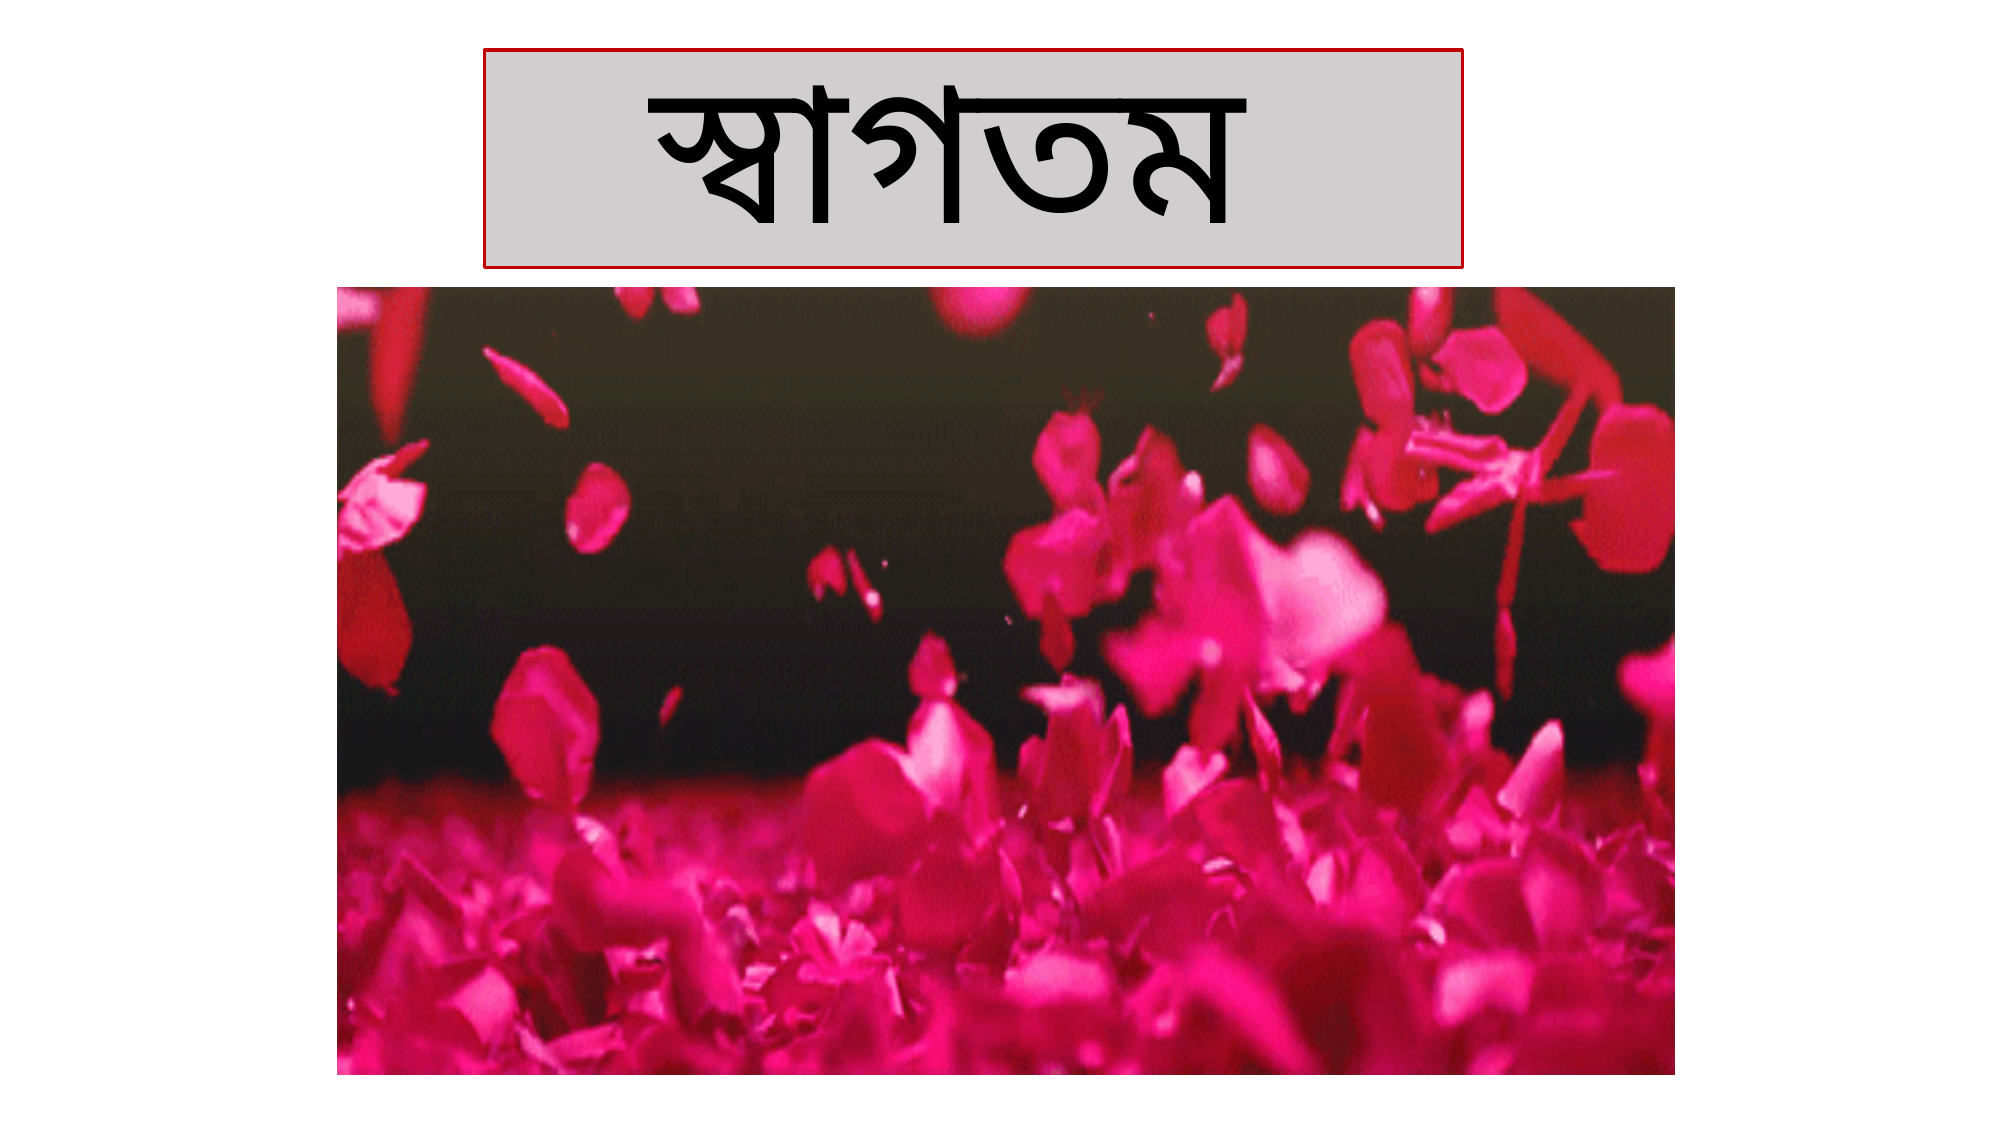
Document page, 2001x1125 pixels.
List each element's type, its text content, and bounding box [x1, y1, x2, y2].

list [337, 287, 1675, 1075]
title স্বাগতম [484, 50, 1463, 268]
